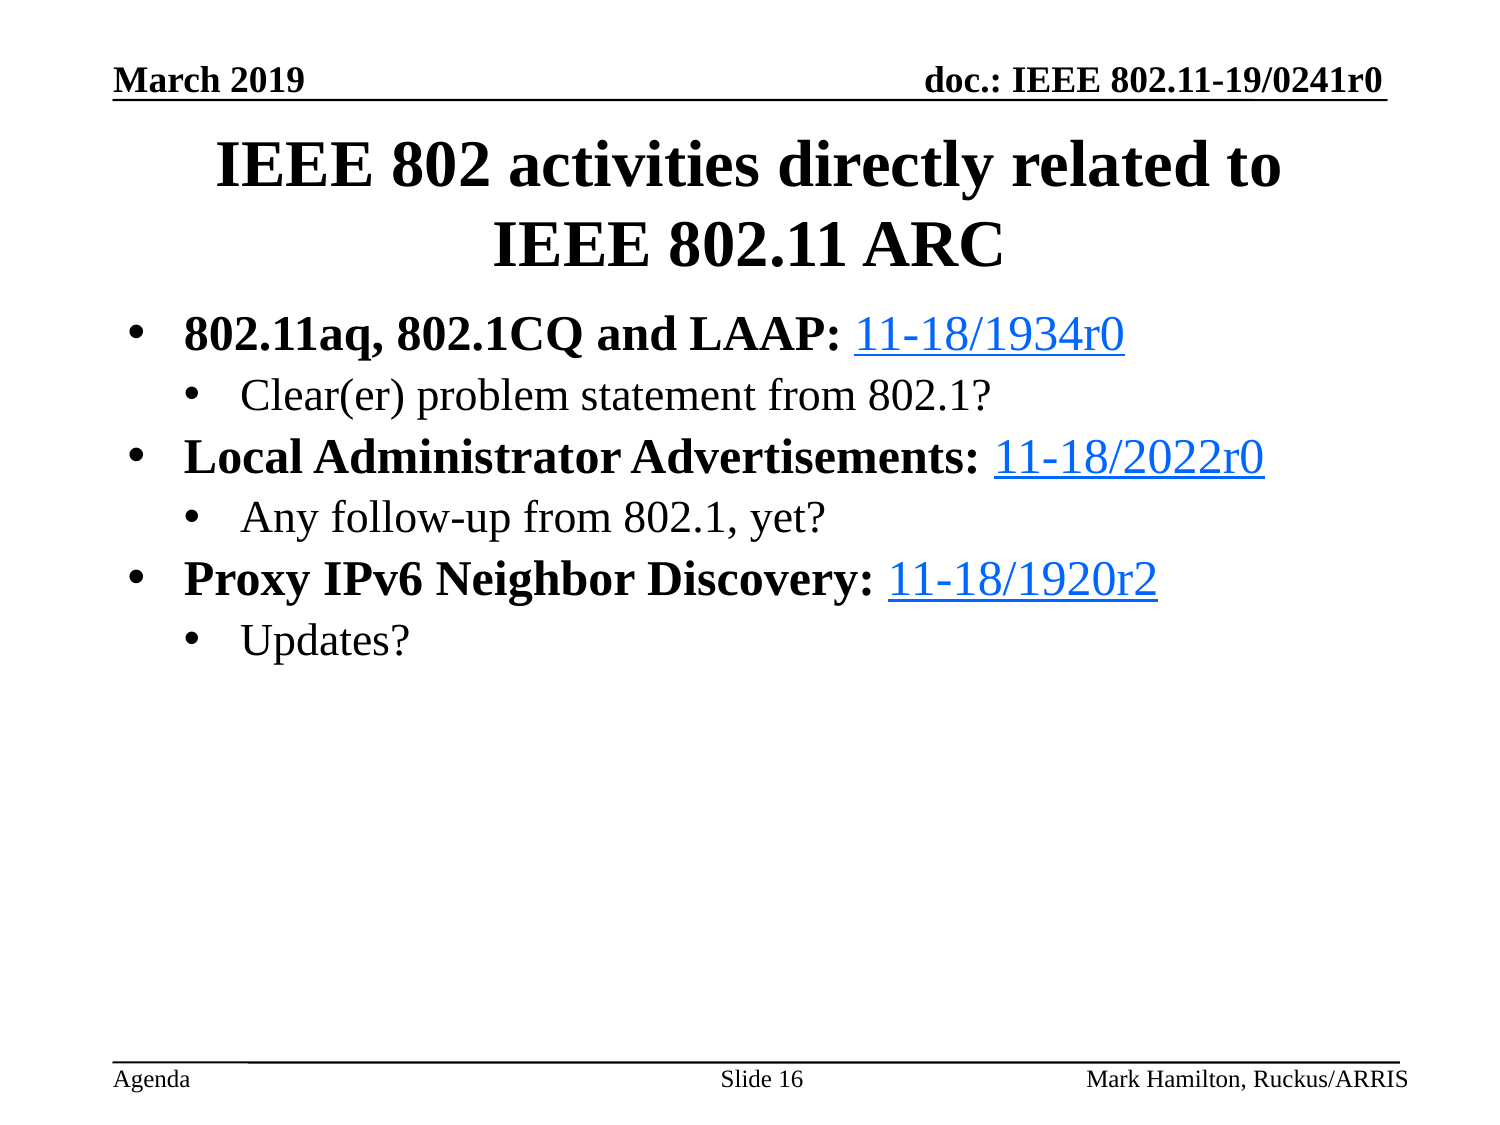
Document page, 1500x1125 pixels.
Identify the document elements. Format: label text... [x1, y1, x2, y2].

list 802.11aq, 802.1CQ and LAAP: 11-18/1934r0 Clear(er) problem statement from 802.1? Local Administrator Advertisements: 11-18/2022r0 Any follow-up from 802.1, yet? Proxy IPv6 Neighbor Discovery: 11-18/1920r2 Updates? [112, 299, 1388, 963]
title IEEE 802 activities directly related to IEEE 802.11 ARC [112, 112, 1388, 288]
